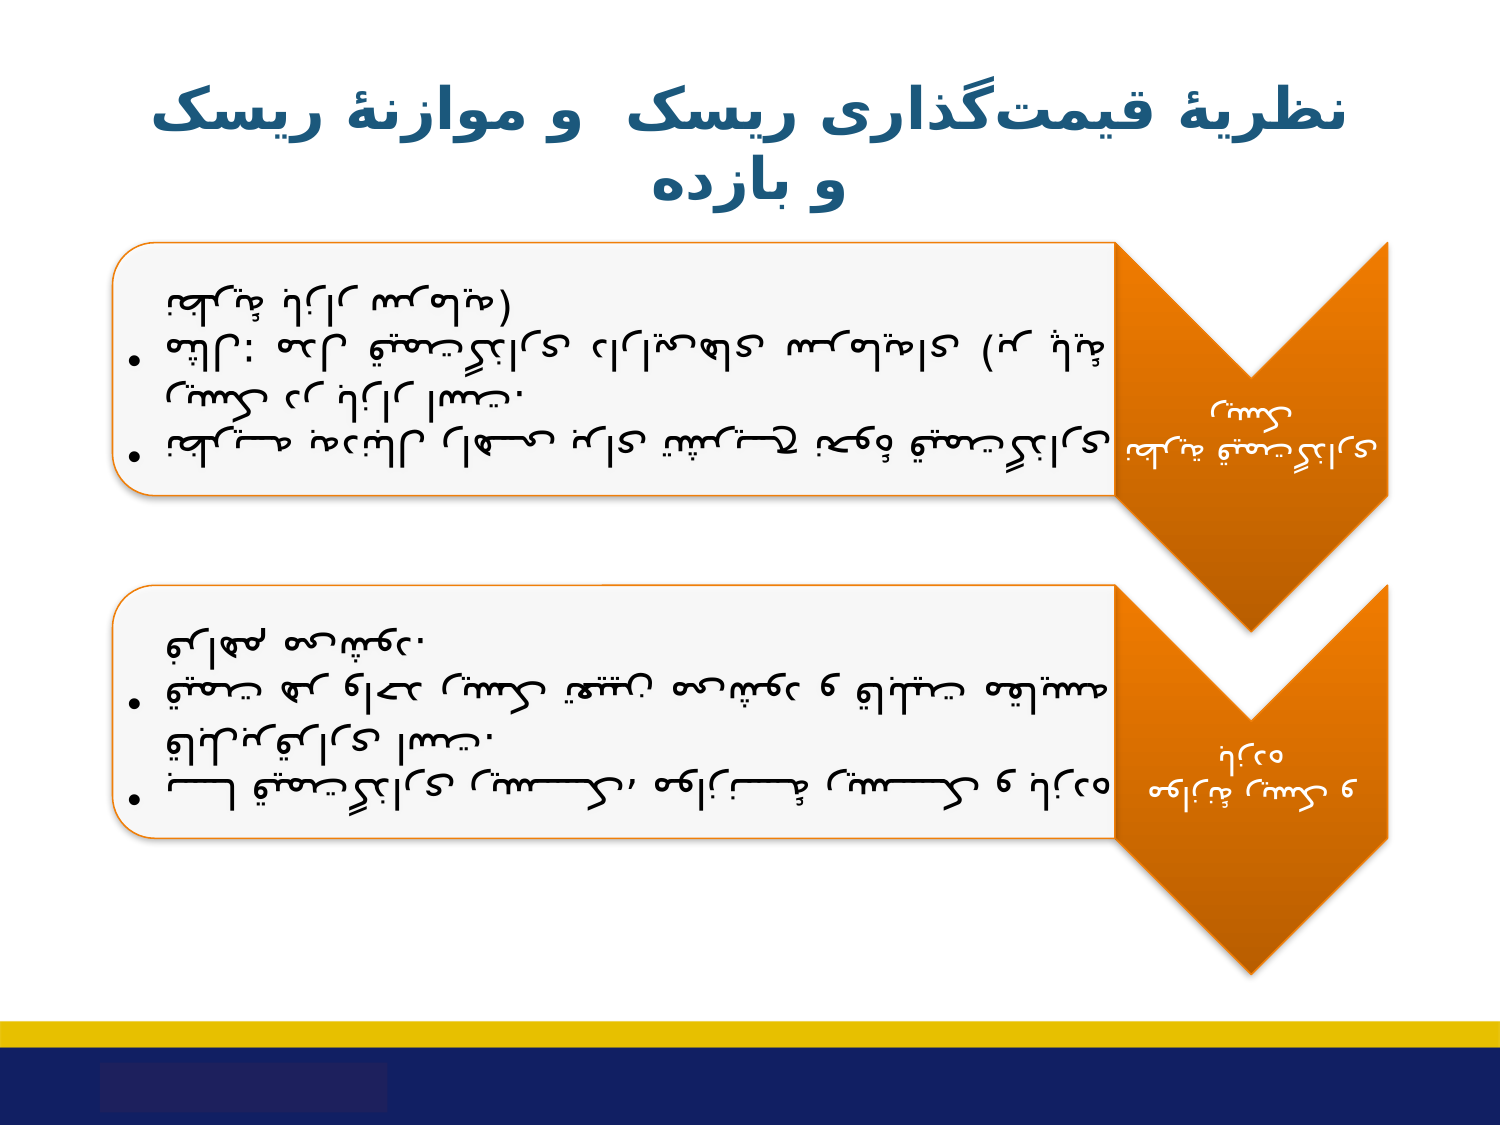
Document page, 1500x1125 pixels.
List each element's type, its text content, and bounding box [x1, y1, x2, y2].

picture [0, 0, 1500, 1125]
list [112, 241, 1388, 976]
title نظریۀ قیمت‌گذاری ریسک و موازنۀ ریسک و بازده [112, 81, 1388, 201]
